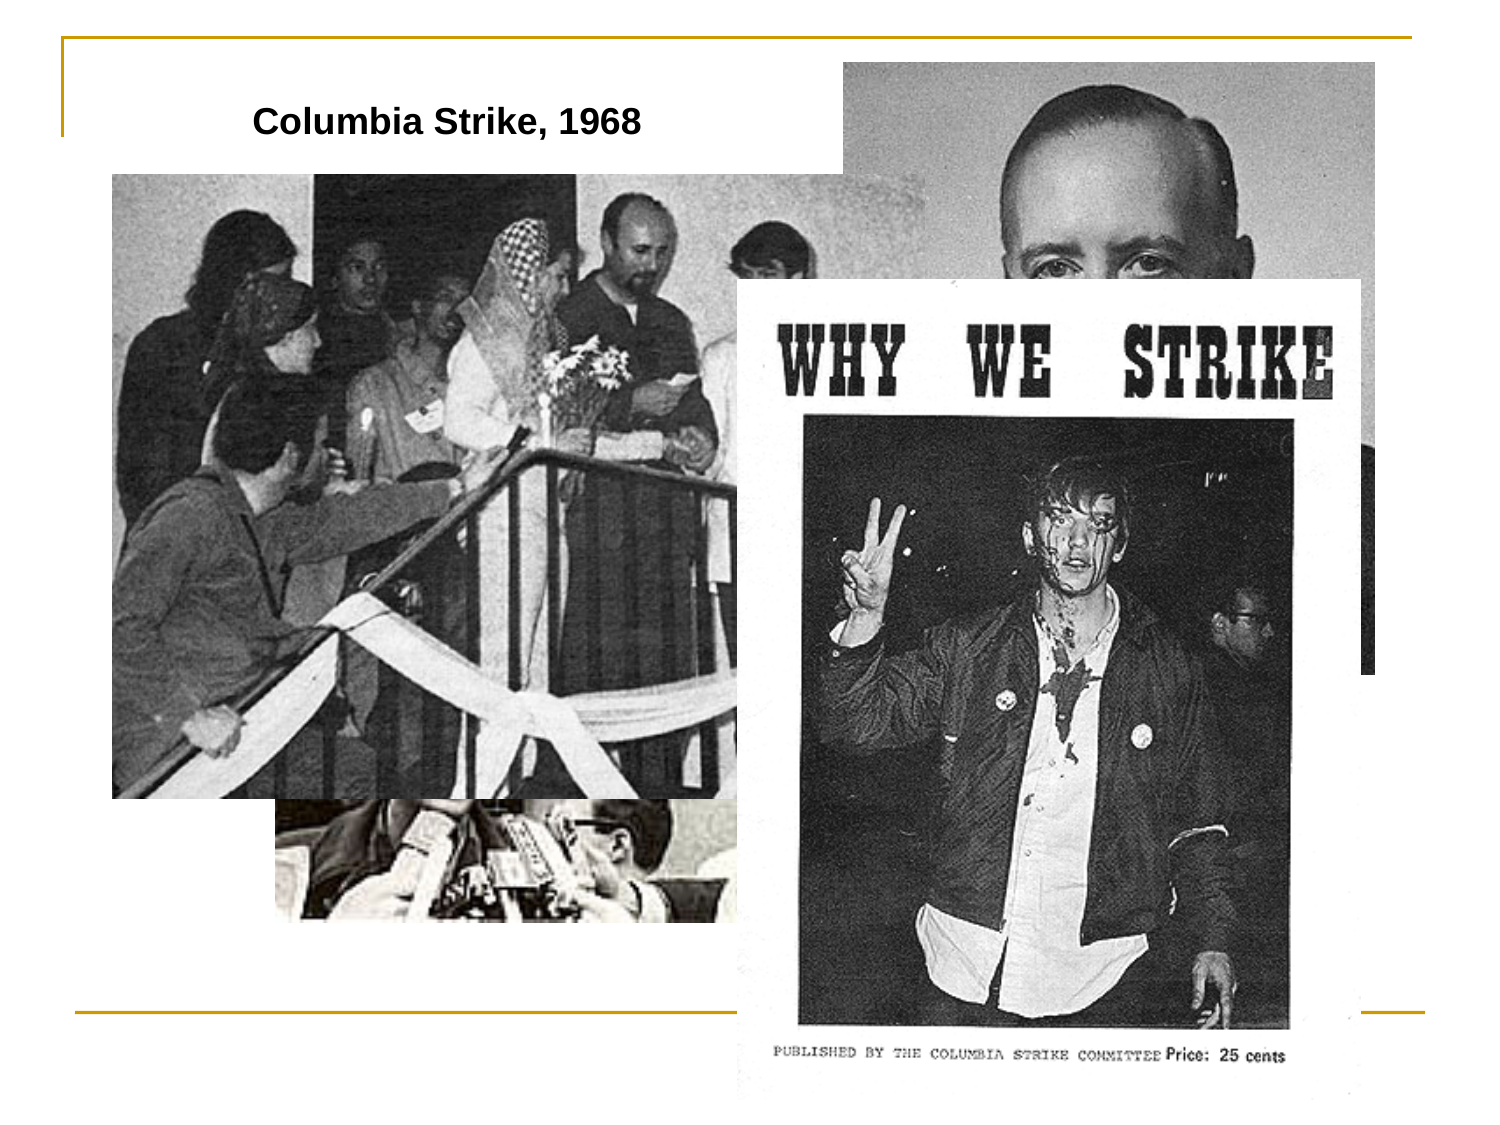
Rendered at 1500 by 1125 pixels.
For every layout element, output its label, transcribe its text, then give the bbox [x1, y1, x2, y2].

picture [112, 62, 1376, 1101]
text_box Columbia Strike, 1968 [237, 89, 838, 150]
